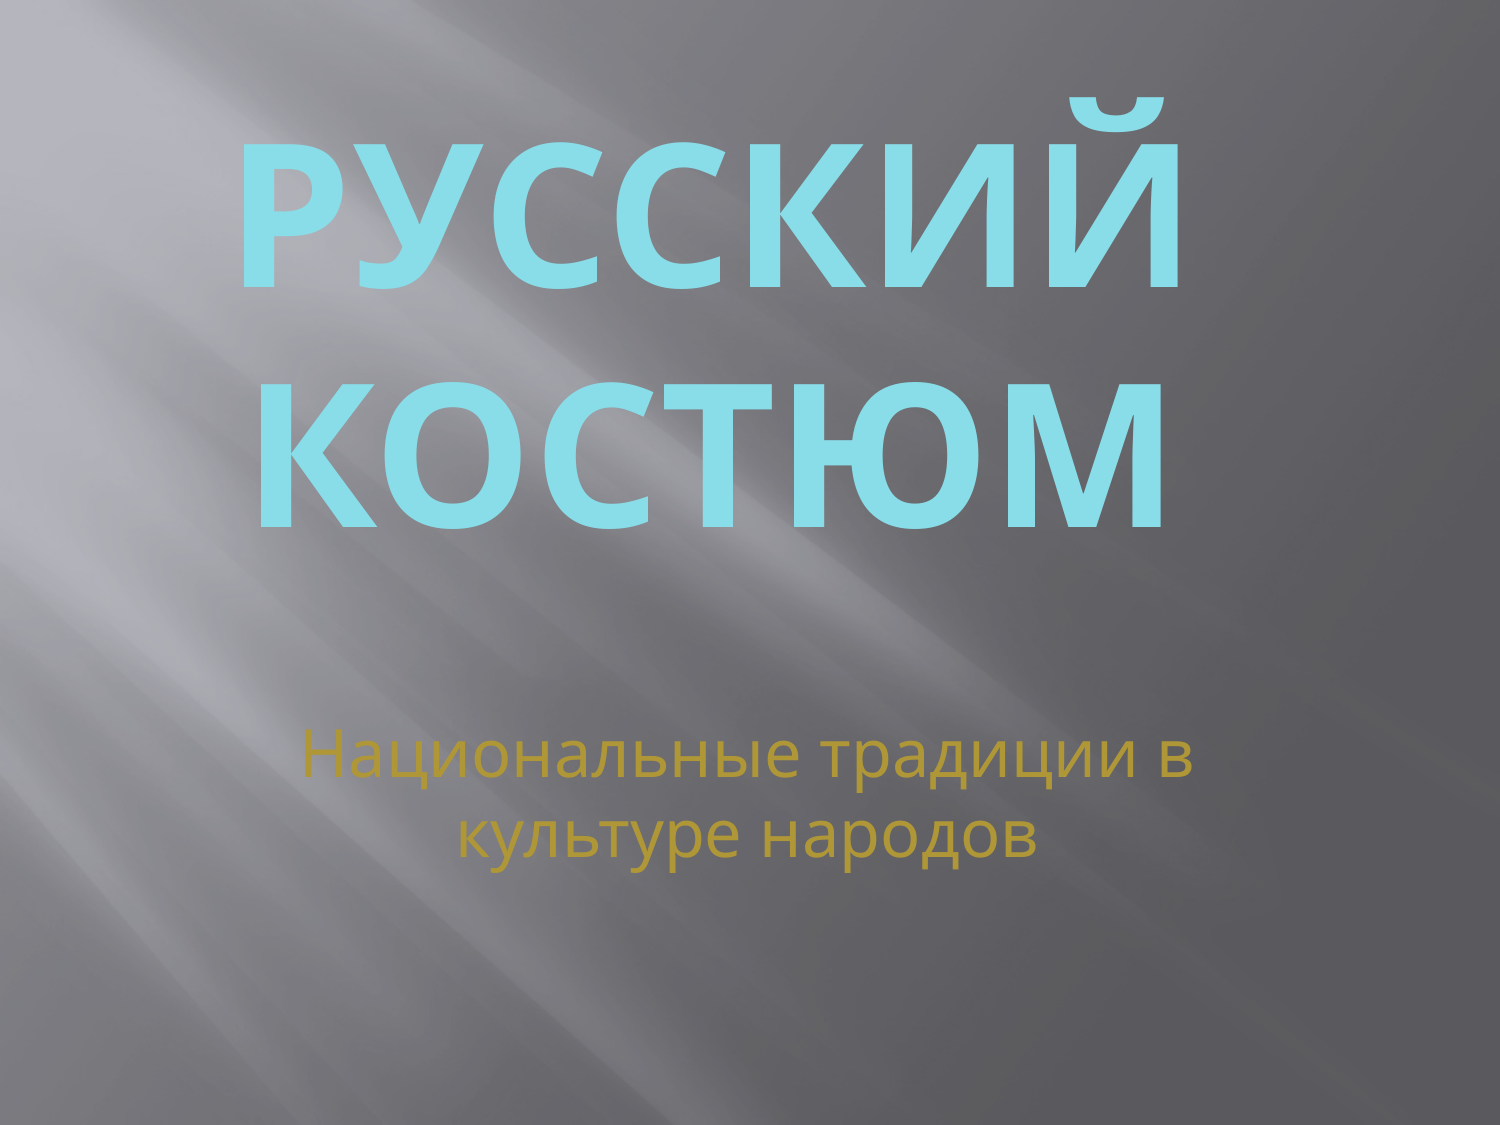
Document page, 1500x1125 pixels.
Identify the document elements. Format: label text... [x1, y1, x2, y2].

subtitle Национальные традиции в культуре народов [222, 703, 1273, 991]
title Русский костюм [70, 328, 1353, 568]
